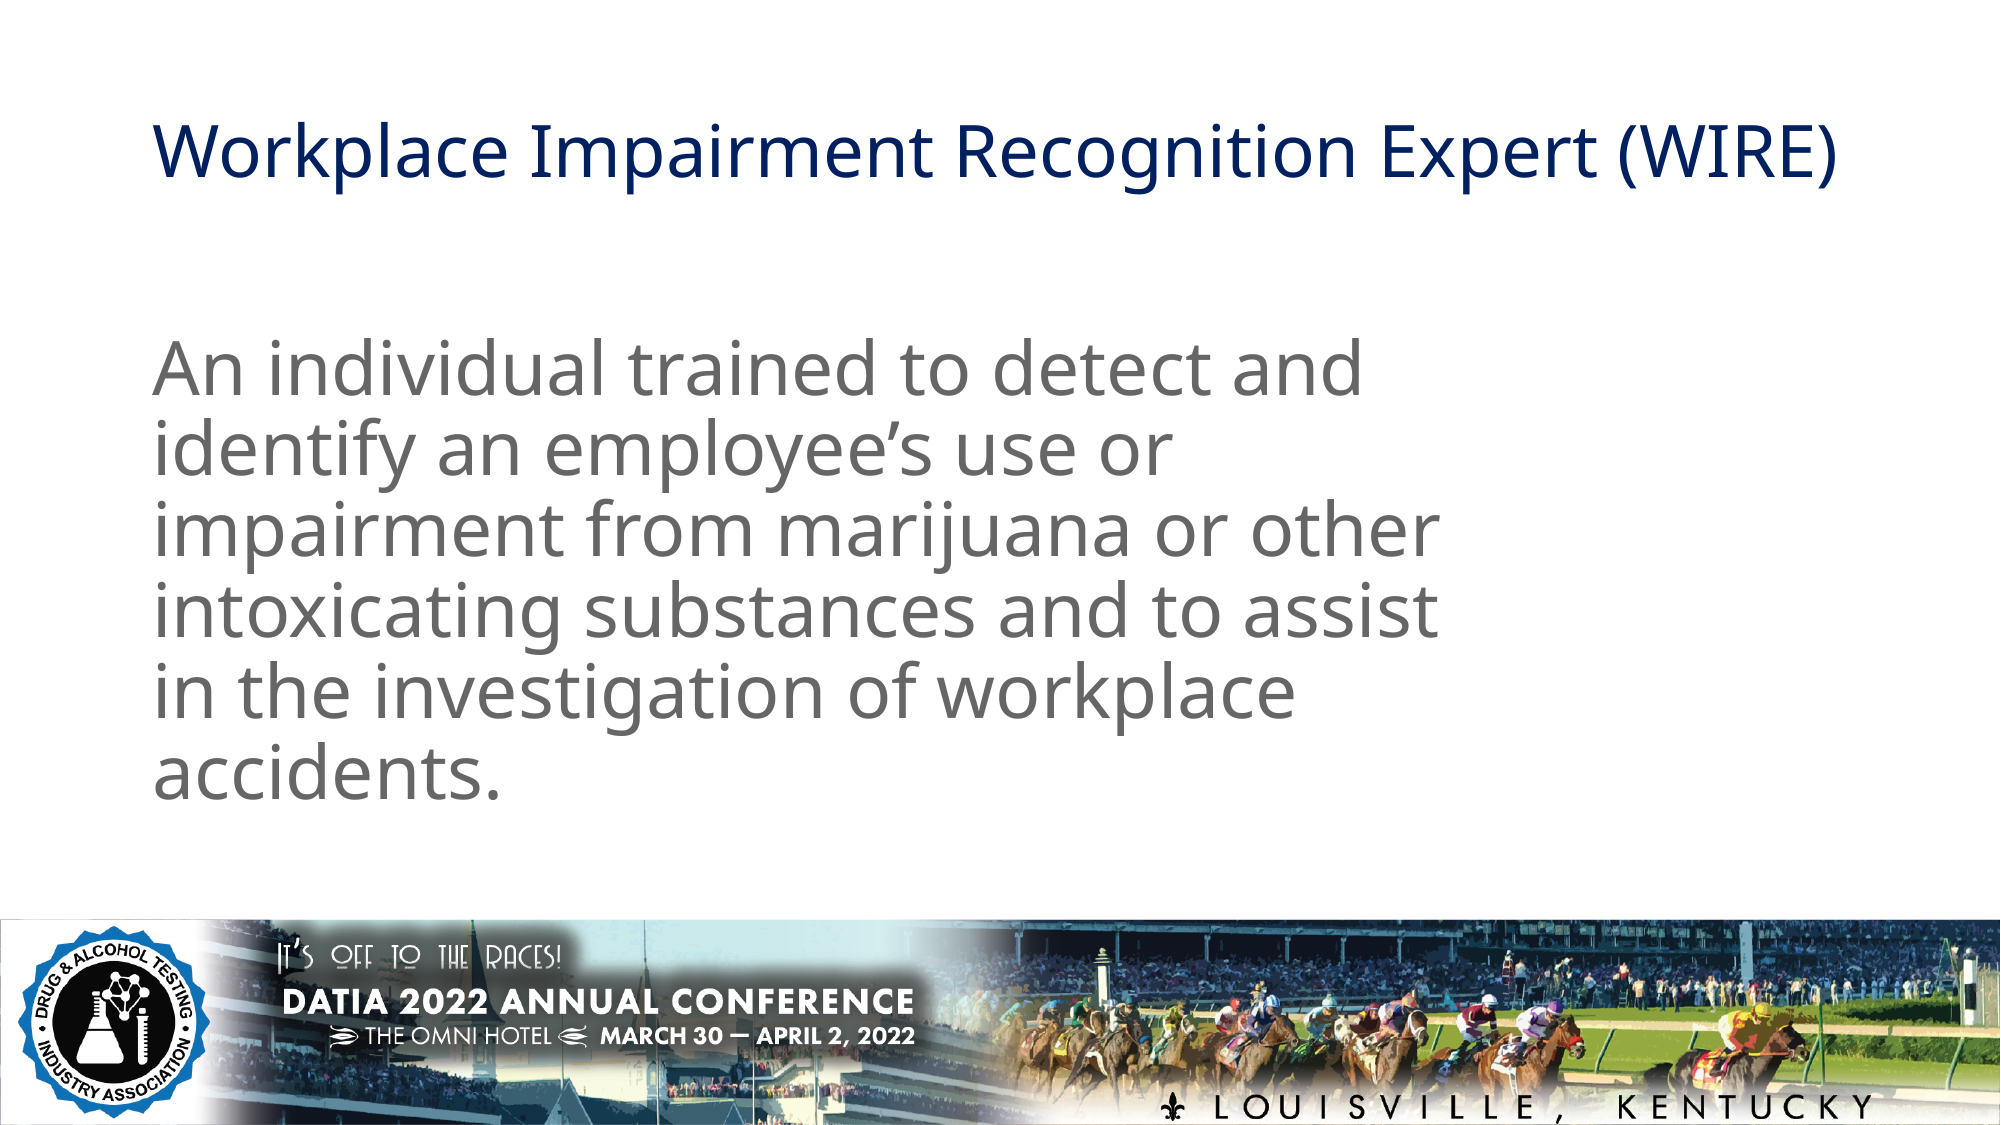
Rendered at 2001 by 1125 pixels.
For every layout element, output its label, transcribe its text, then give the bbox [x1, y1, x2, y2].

list An individual trained to detect and identify an employee’s use or impairment from marijuana or other intoxicating substances and to assist in the investigation of workplace accidents. [137, 322, 1474, 630]
title Workplace Impairment Recognition Expert (WIRE) [137, 100, 1863, 209]
picture [0, 919, 2000, 1125]
